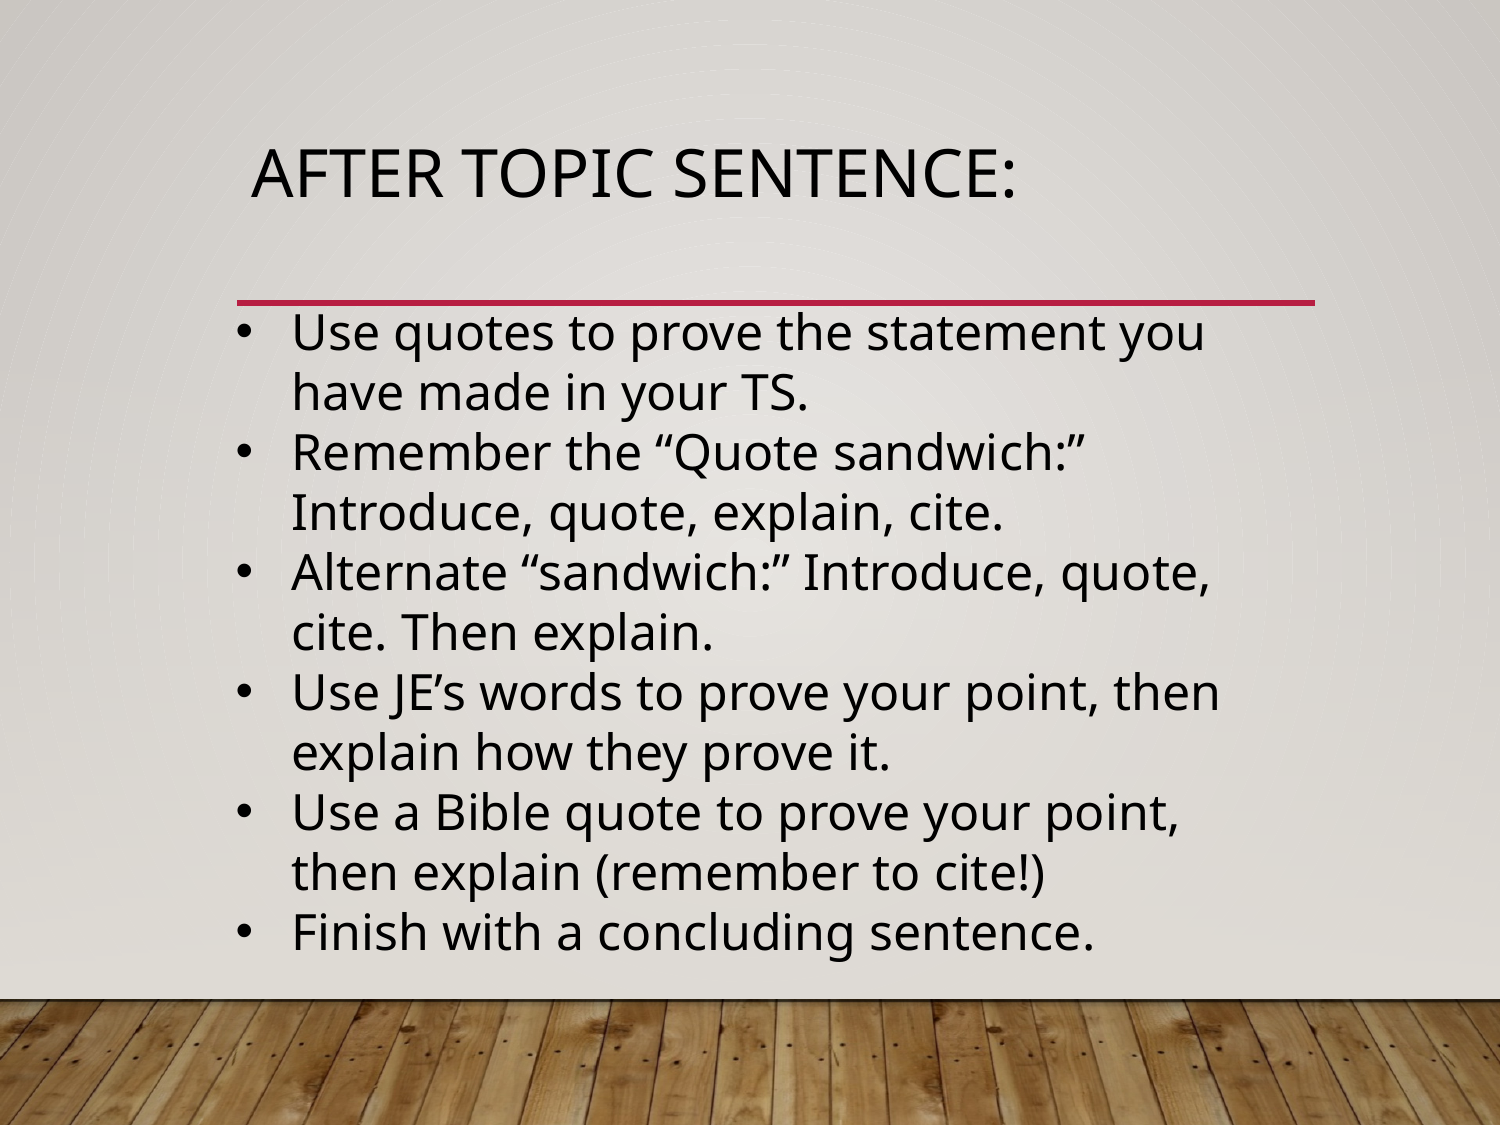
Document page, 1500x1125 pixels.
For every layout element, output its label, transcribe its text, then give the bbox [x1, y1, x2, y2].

text_box Use quotes to prove the statement you have made in your TS. Remember the “Quote sandwich:” Introduce, quote, explain, cite. Alternate “sandwich:” Introduce, quote, cite. Then explain. Use JE’s words to prove your point, then explain how they prove it. Use a Bible quote to prove your point, then explain (remember to cite!) Finish with a concluding sentence. [220, 292, 1280, 1088]
picture [0, 999, 1500, 1125]
title After Topic Sentence: [236, 131, 1315, 305]
